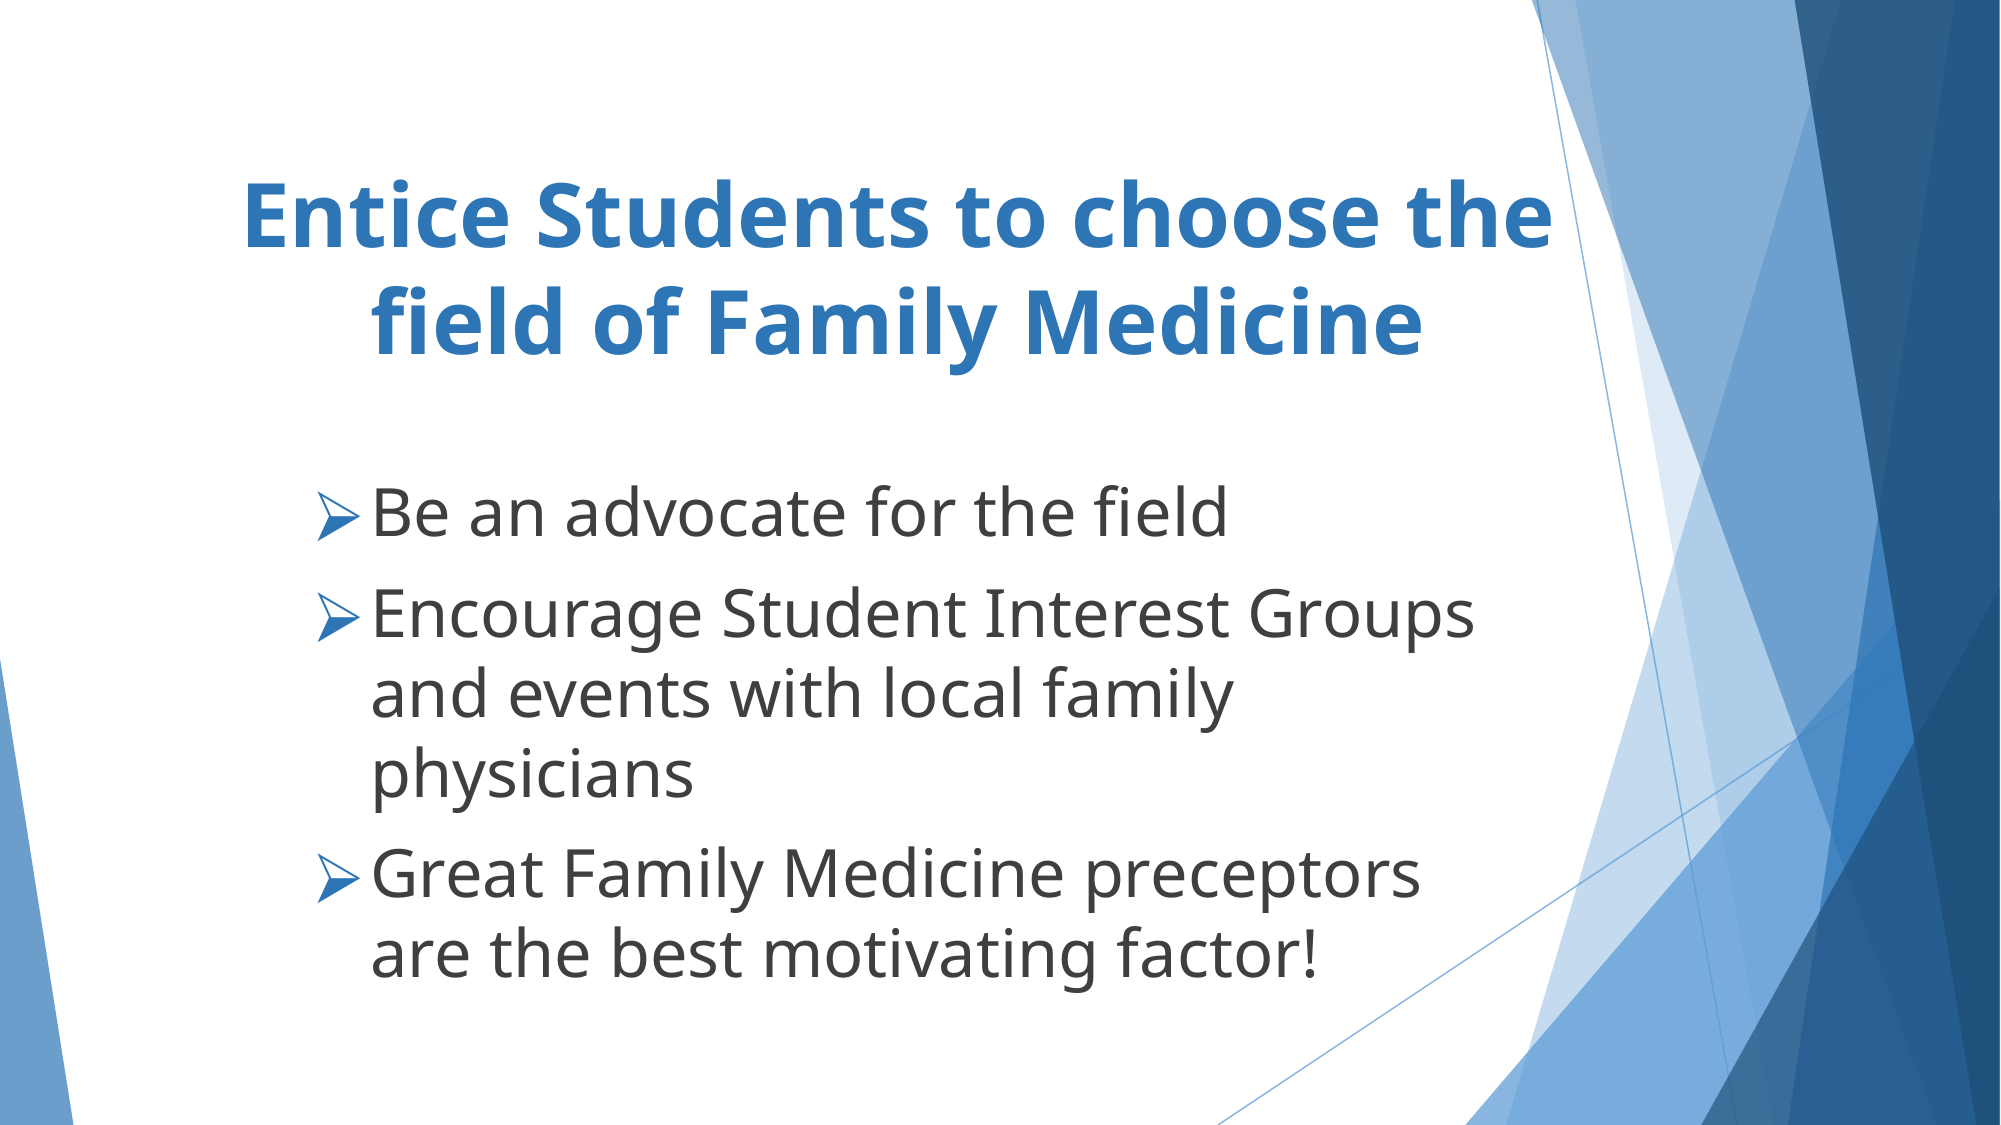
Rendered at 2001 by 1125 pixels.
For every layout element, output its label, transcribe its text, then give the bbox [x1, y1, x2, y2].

title Entice Students to choose the field of Family Medicine [179, 151, 1619, 381]
list Be an advocate for the field Encourage Student Interest Groups and events with local family physicians Great Family Medicine preceptors are the best motivating factor! [299, 361, 1554, 1050]
